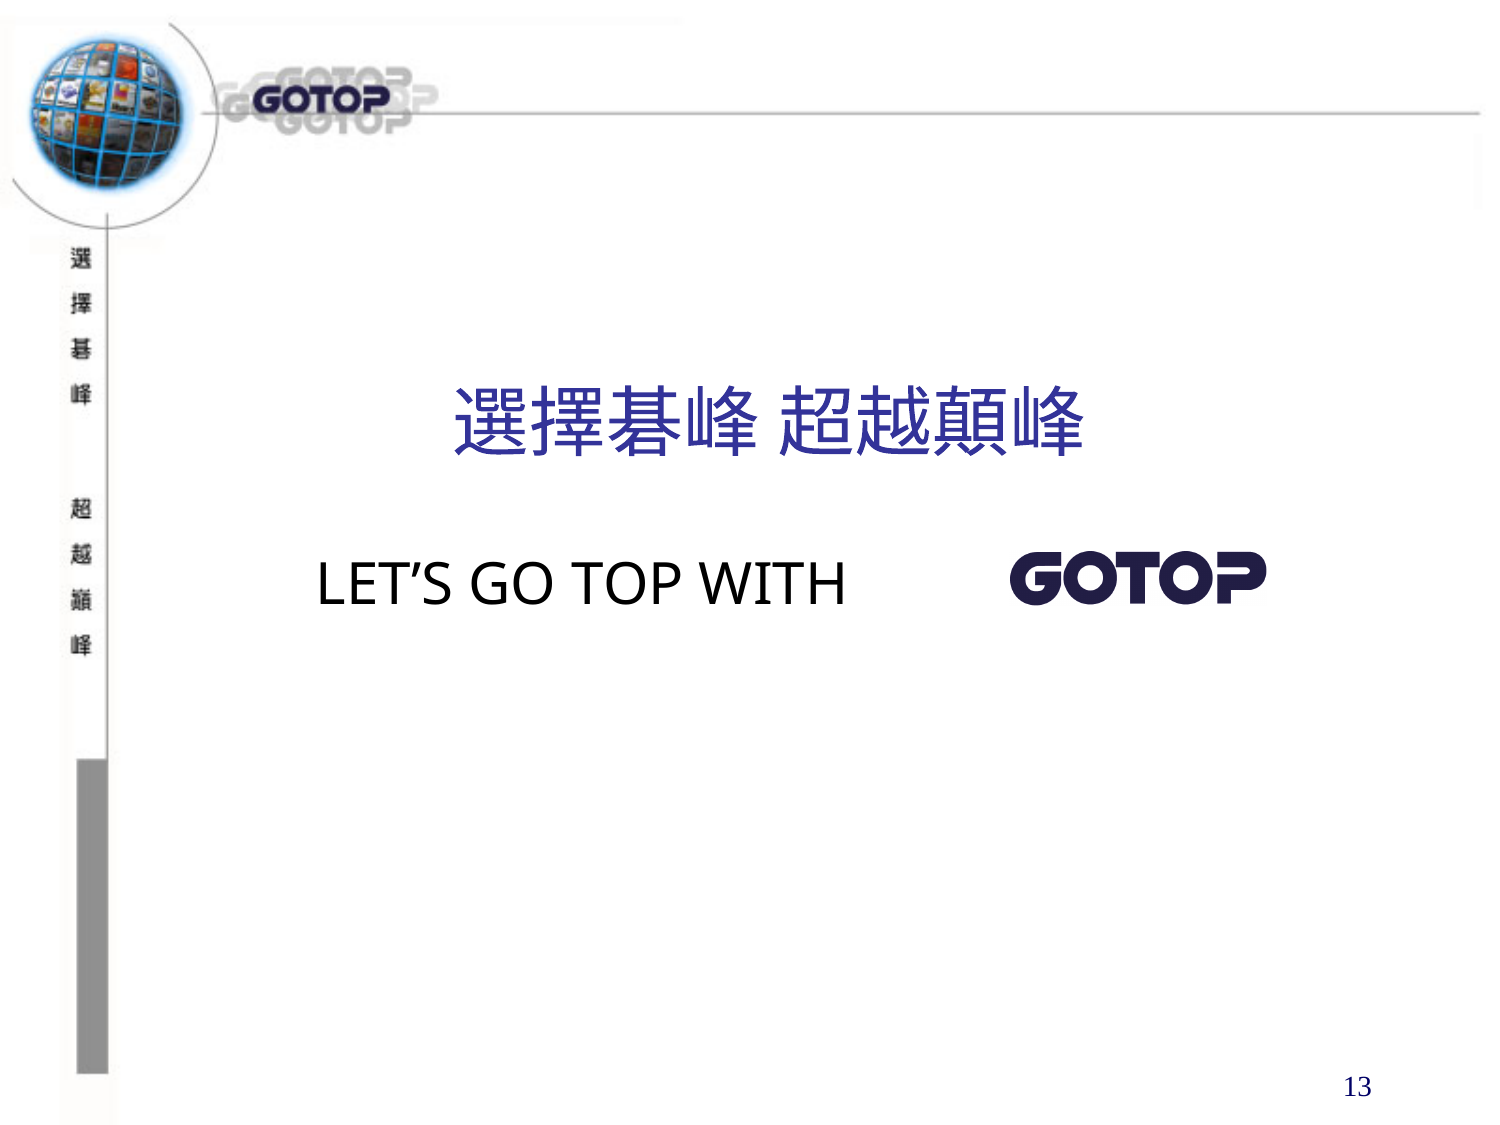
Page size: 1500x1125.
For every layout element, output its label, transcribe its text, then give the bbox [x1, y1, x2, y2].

picture [0, 0, 1500, 1125]
slide_number 13 [1074, 1025, 1388, 1100]
text_box LET’S GO TOP WITH [301, 538, 1195, 624]
